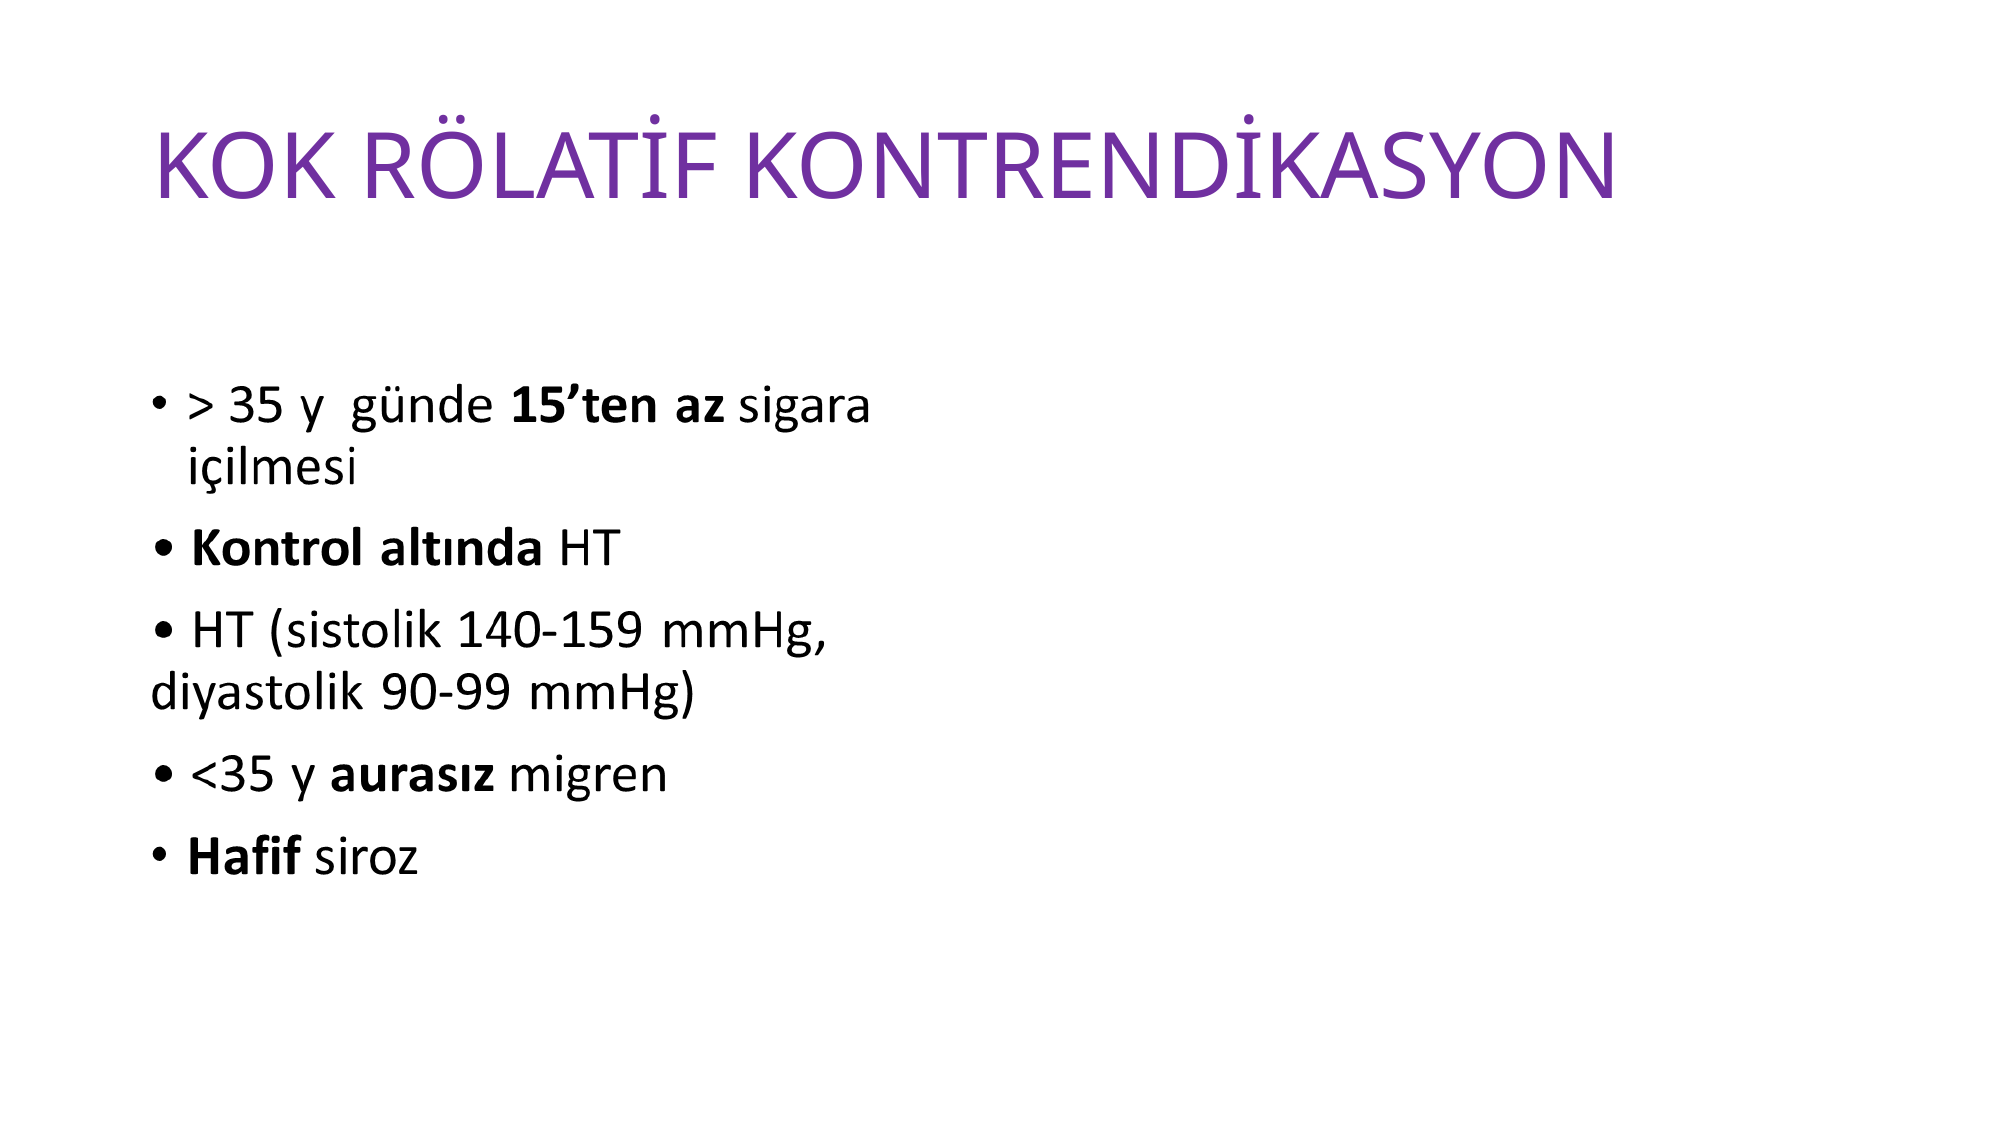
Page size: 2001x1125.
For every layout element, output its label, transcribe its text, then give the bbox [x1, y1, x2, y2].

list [114, 351, 967, 1066]
title KOK RÖLATİF KONTRENDİKASYON [137, 59, 1863, 278]
